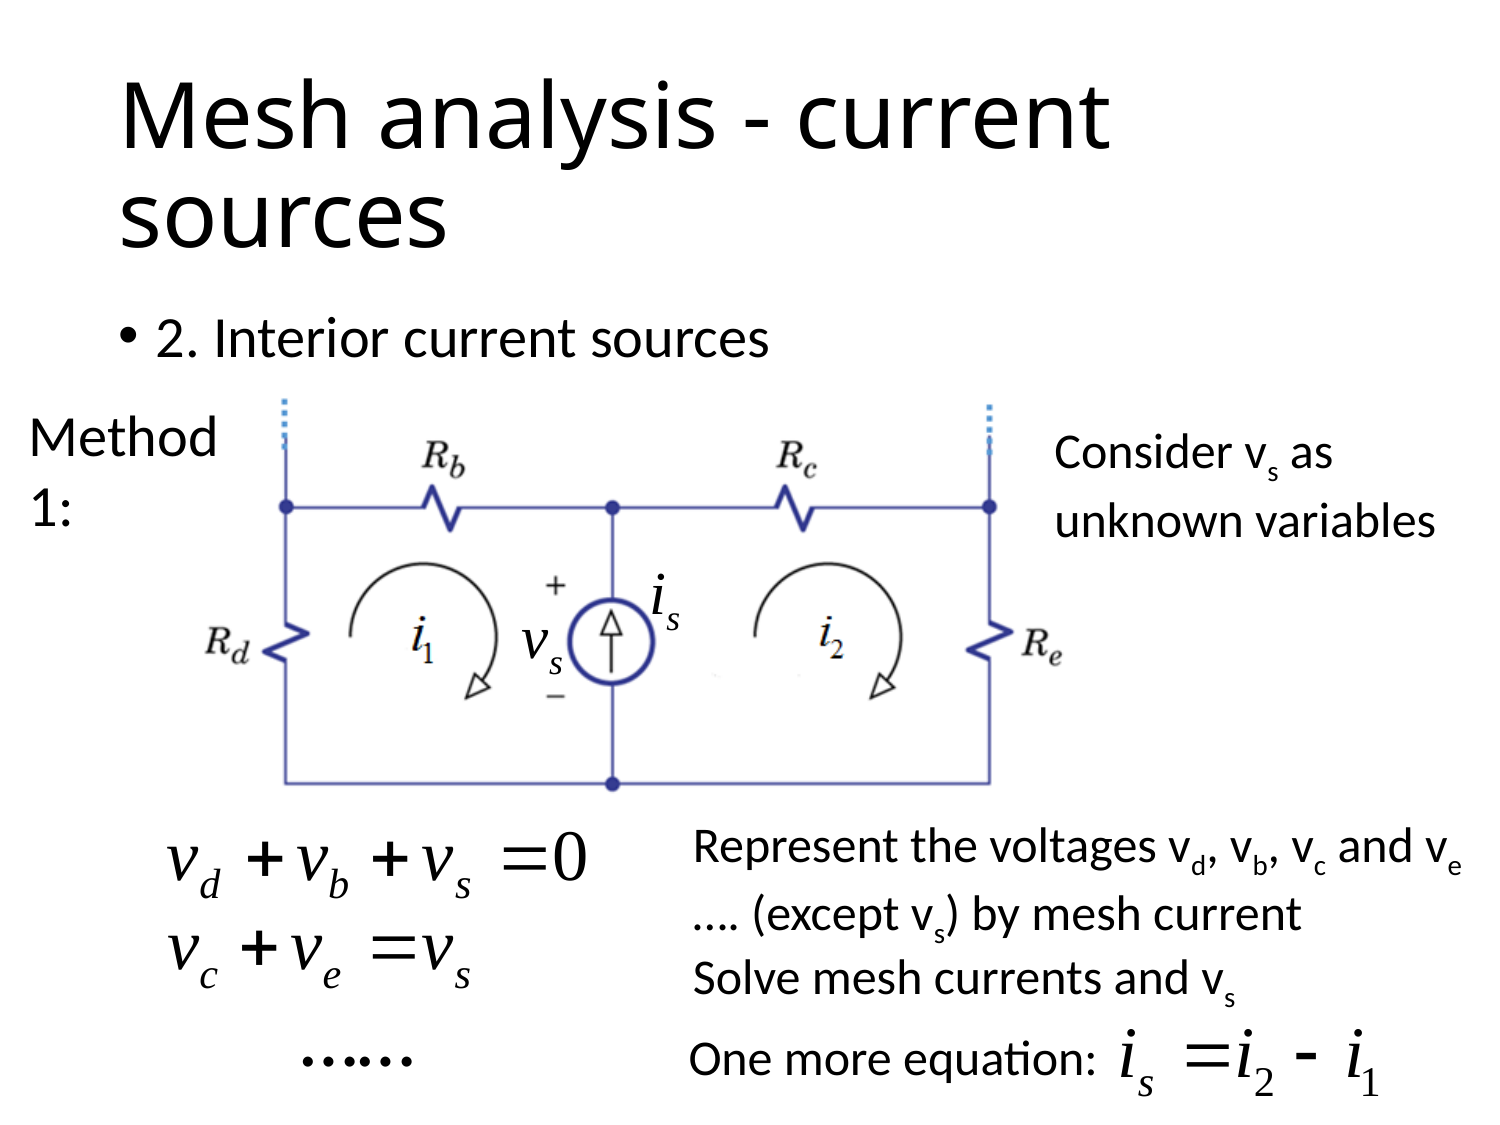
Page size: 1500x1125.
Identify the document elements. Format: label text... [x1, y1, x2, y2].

text_box Method 1: [14, 390, 197, 546]
text_box One more equation: [673, 1018, 1108, 1094]
list 2. Interior current sources [103, 546, 1397, 1014]
text_box Solve mesh currents and vs [678, 937, 1342, 1018]
text_box Represent the voltages vd, vb, vc and ve …. (except vs) by mesh current [678, 805, 1483, 957]
text_box …… [285, 1007, 442, 1091]
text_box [641, 553, 693, 646]
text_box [512, 597, 574, 690]
picture [197, 386, 1087, 803]
text_box Consider vs as unknown variables [1087, 411, 1500, 555]
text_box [1108, 1005, 1393, 1115]
list 2. Interior current sources [103, 299, 1397, 411]
title Mesh analysis - current sources [103, 59, 1397, 278]
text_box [157, 897, 484, 1007]
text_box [156, 808, 598, 917]
